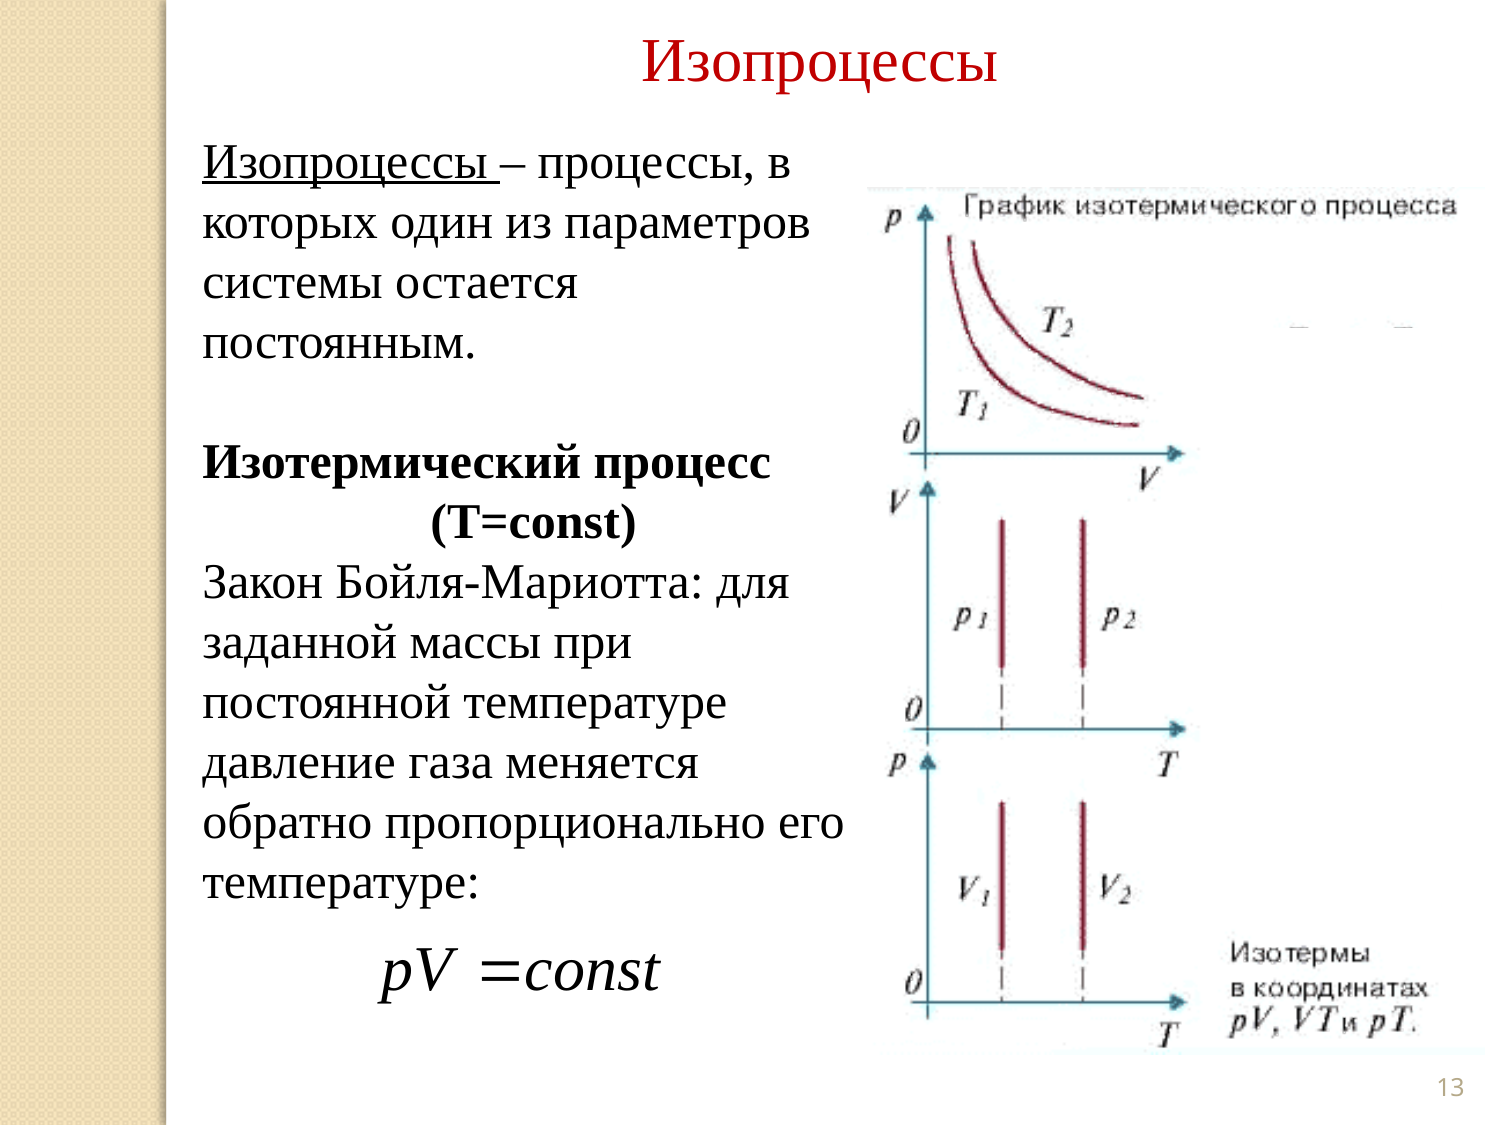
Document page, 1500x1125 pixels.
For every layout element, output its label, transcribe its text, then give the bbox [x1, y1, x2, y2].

slide_number 13 [1413, 1063, 1488, 1113]
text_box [362, 931, 673, 1018]
picture [866, 187, 1485, 1055]
text_box Изопроцессы [140, 11, 1500, 124]
text_box Изопроцессы – процессы, в которых один из параметров системы остается постоянным. Изотермический процесс (T=const) Закон Бойля-Мариотта: для заданной массы при постоянной температуре давление газа меняется обратно пропорционально его температуре: [187, 120, 868, 976]
